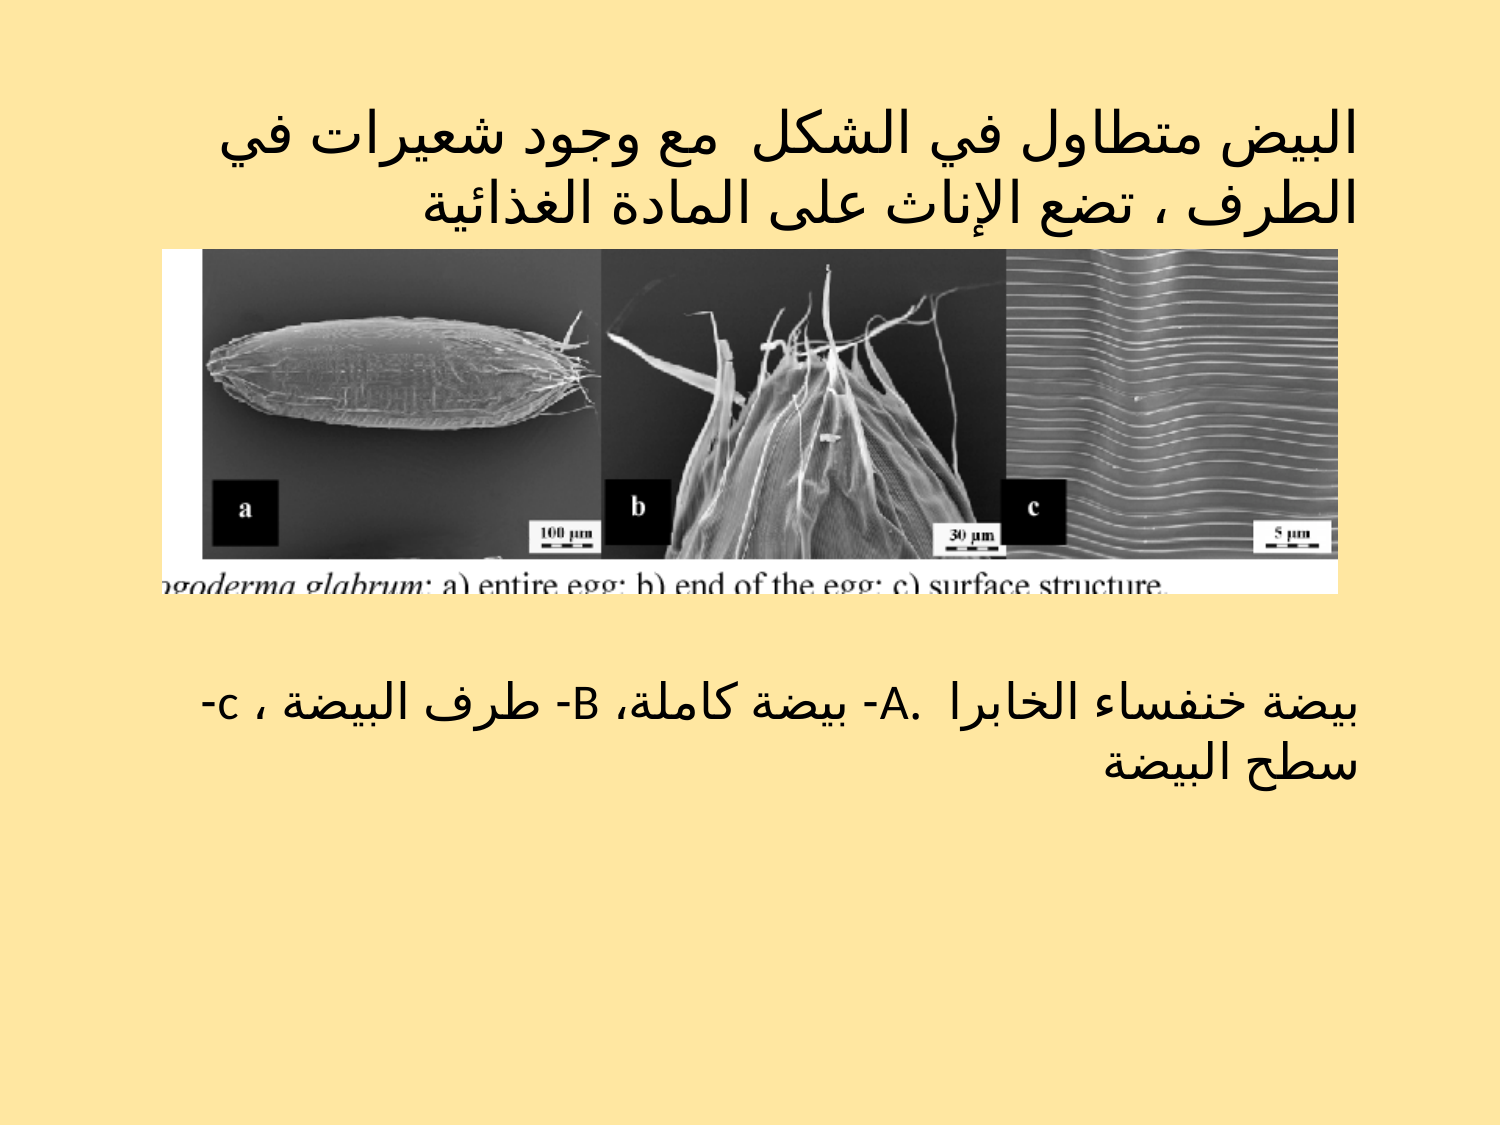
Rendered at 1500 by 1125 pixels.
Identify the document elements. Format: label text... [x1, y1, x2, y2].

text_box بيضة خنفساء الخابرا .A- بيضة كاملة، B- طرف البيضة ، c- سطح البيضة [87, 662, 1375, 798]
text_box البيض متطاول في الشكل مع وجود شعيرات في الطرف ، تضع الإناث على المادة الغذائية [125, 87, 1375, 243]
picture [162, 249, 1338, 594]
